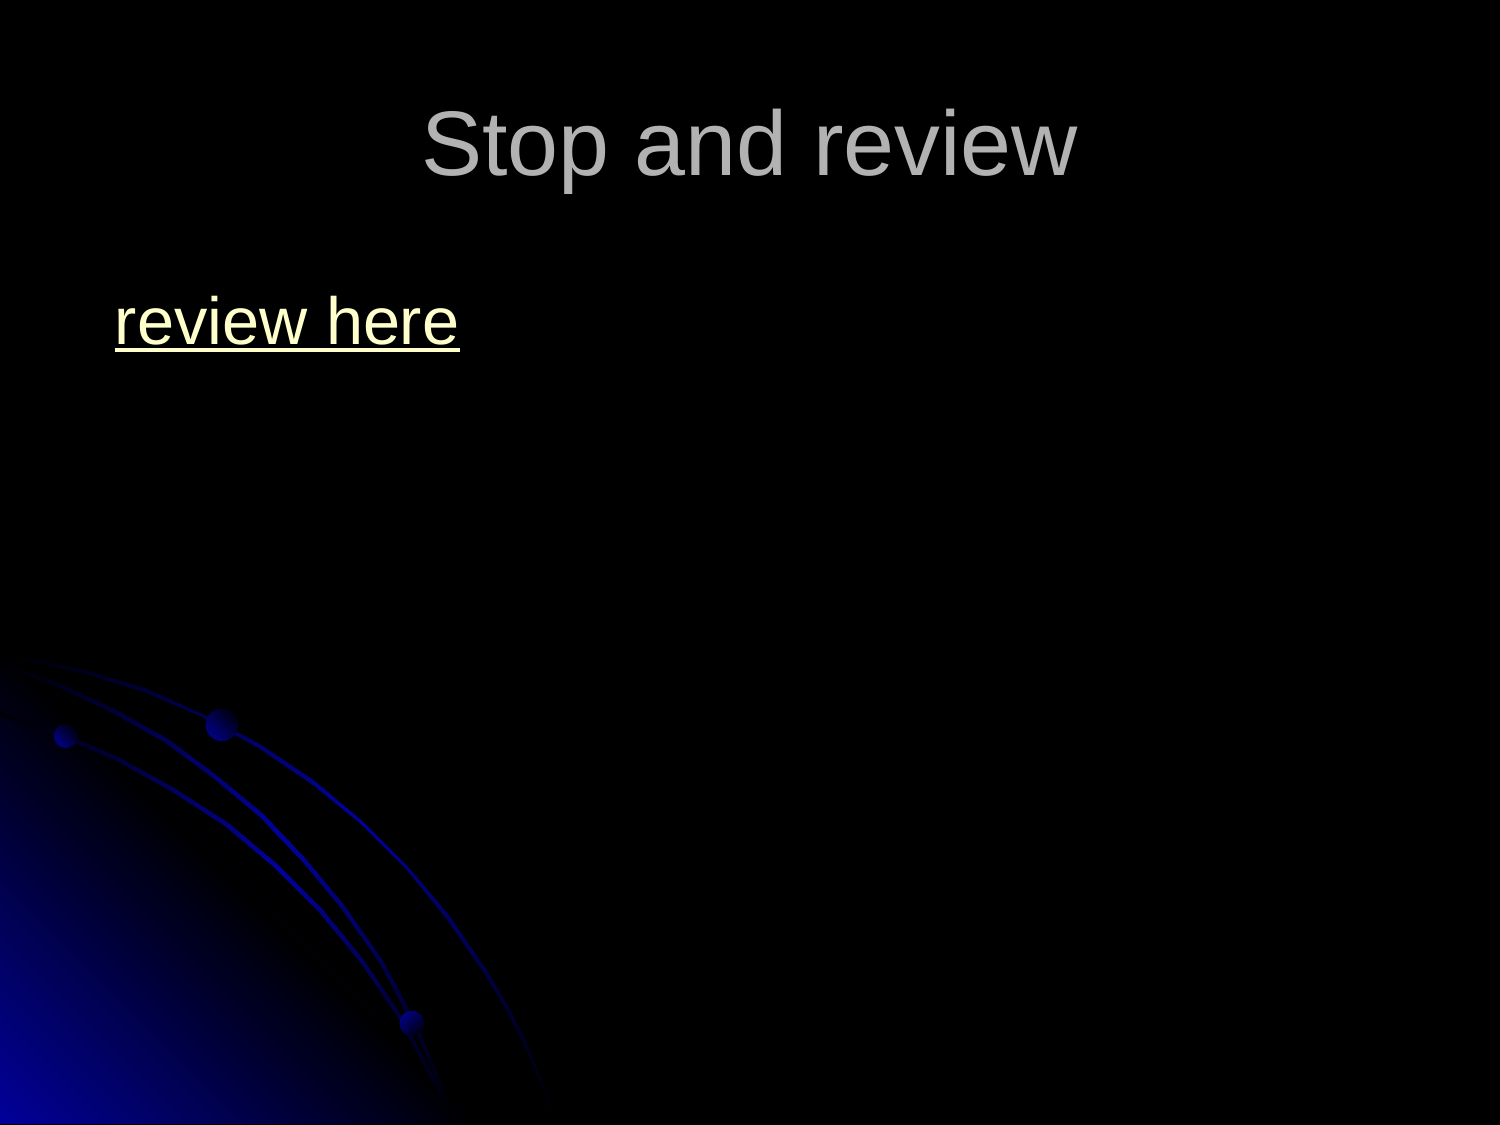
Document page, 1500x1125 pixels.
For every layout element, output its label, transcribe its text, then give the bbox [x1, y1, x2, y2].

list review here [75, 262, 1425, 1006]
title Stop and review [75, 45, 1425, 233]
